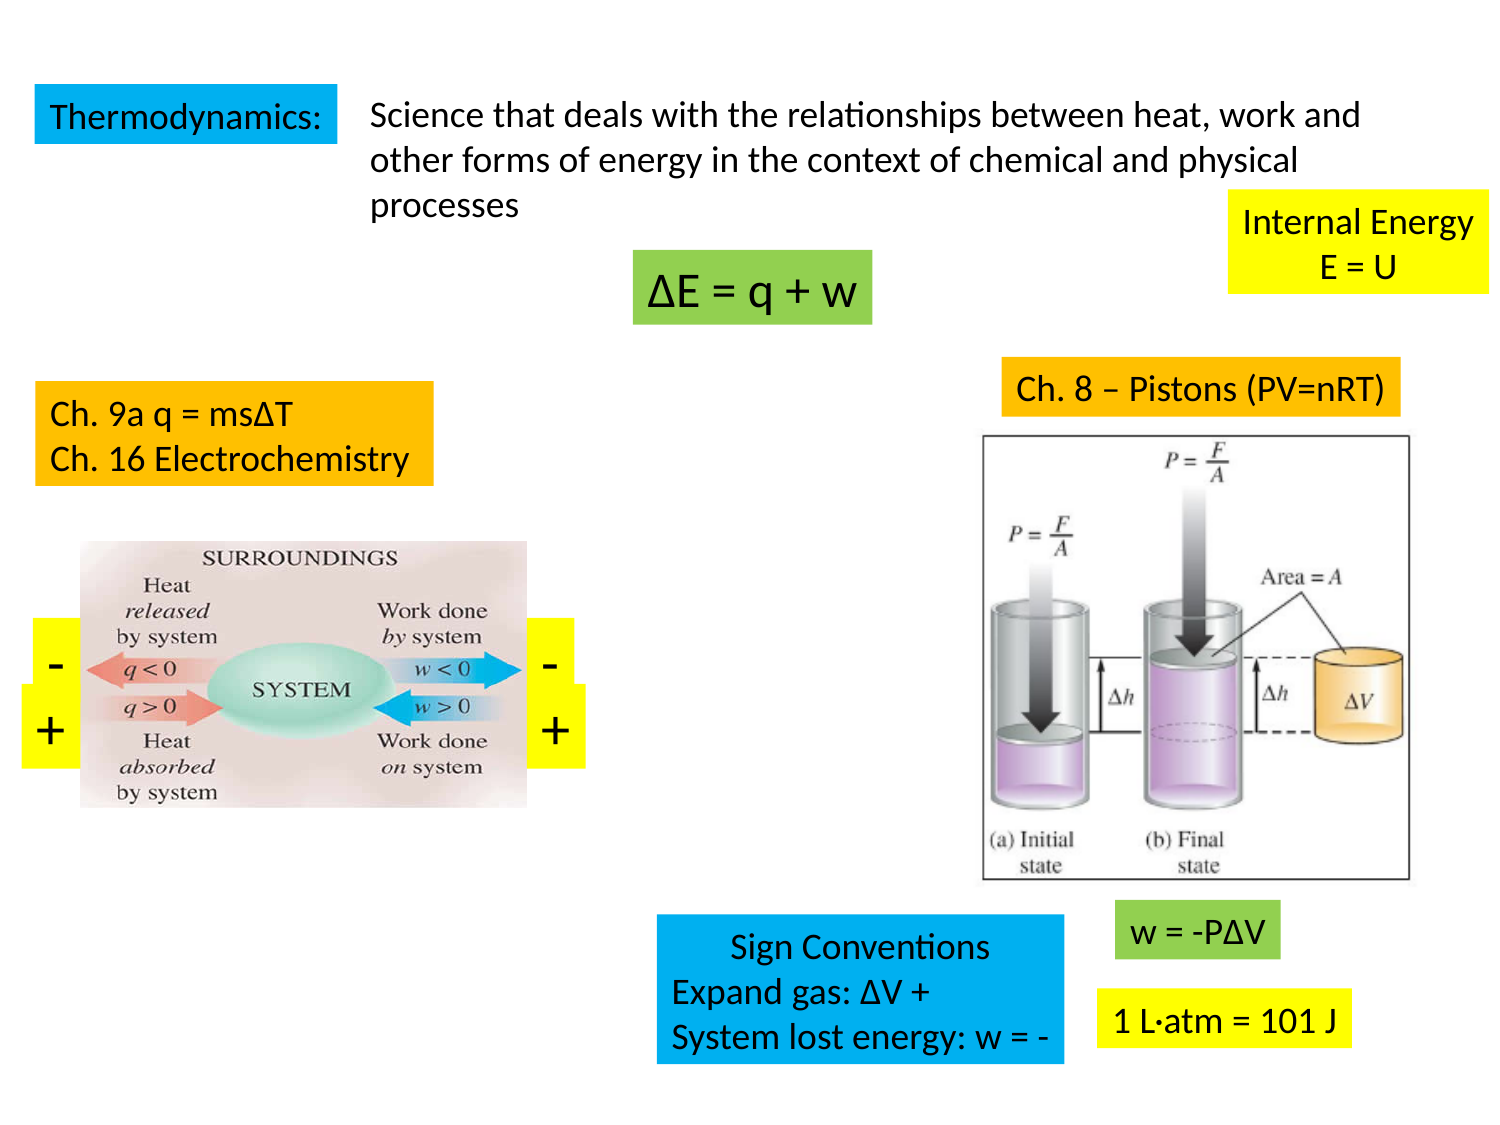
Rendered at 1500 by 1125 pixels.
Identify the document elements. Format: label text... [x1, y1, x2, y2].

text_box Sign Conventions Expand gas: ΔV + System lost energy: w = - [656, 914, 1065, 1065]
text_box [21, 541, 587, 808]
text_box Internal Energy E = U [1227, 189, 1490, 294]
text_box 1 L·atm = 101 J [1097, 988, 1352, 1049]
text_box Ch. 9a q = msΔT Ch. 16 Electrochemistry [35, 381, 434, 486]
picture [971, 417, 1431, 914]
text_box w = -PΔV [1115, 914, 1281, 960]
text_box Ch. 8 – Pistons (PV=nRT) [1001, 356, 1401, 417]
text_box Science that deals with the relationships between heat, work and other forms of energy in the context of chemical and physical processes [355, 82, 1392, 232]
text_box Thermodynamics: [34, 84, 338, 144]
text_box ΔE = q + w [632, 249, 873, 325]
